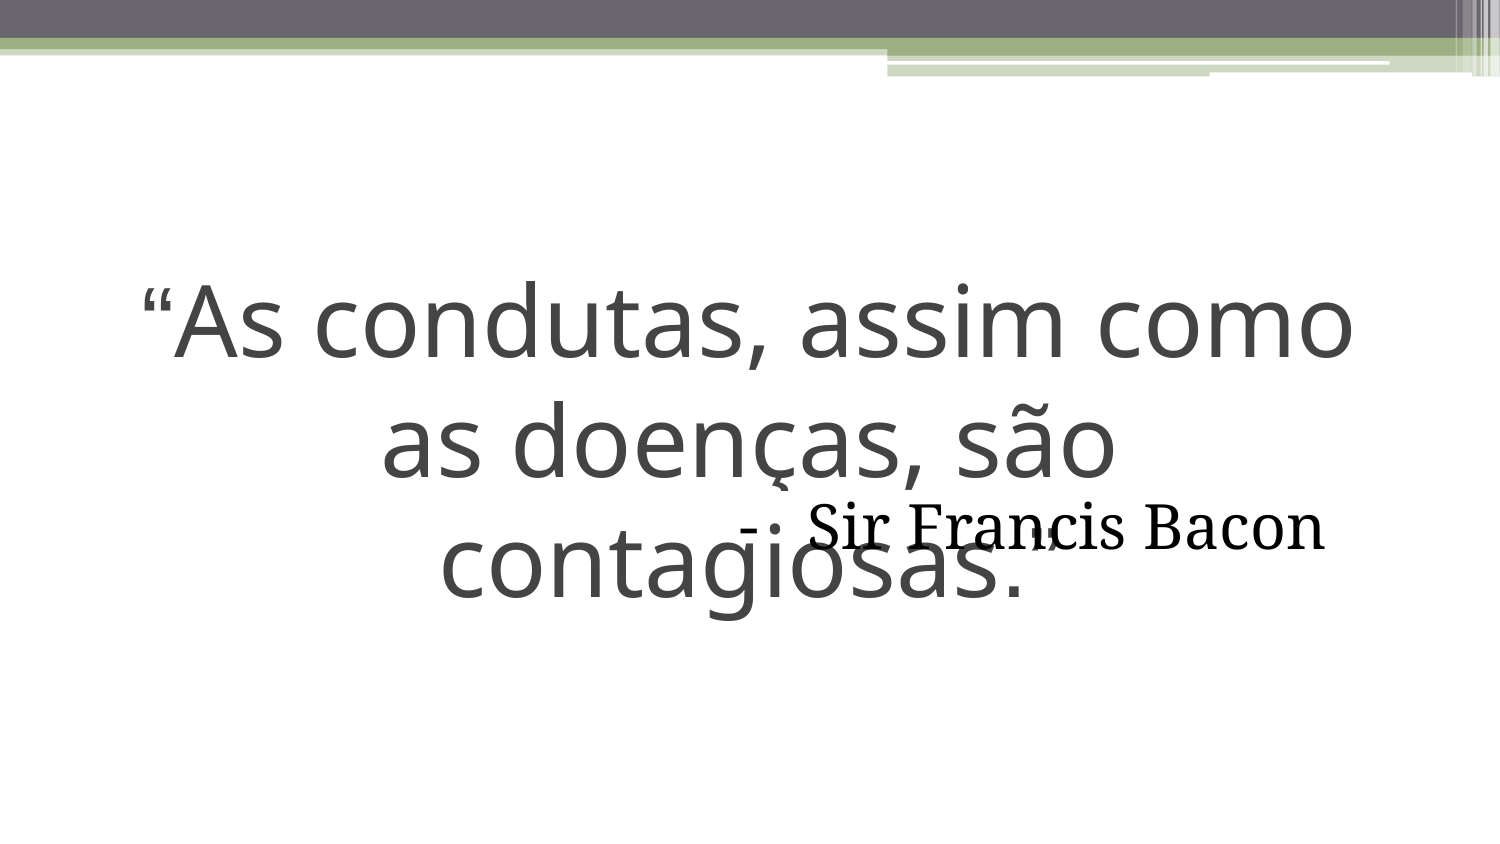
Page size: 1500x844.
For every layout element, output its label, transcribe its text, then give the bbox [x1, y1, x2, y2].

text_box Sir Francis Bacon [717, 396, 1375, 577]
list “As condutas, assim como as doenças, são contagiosas.” [75, 124, 1425, 657]
